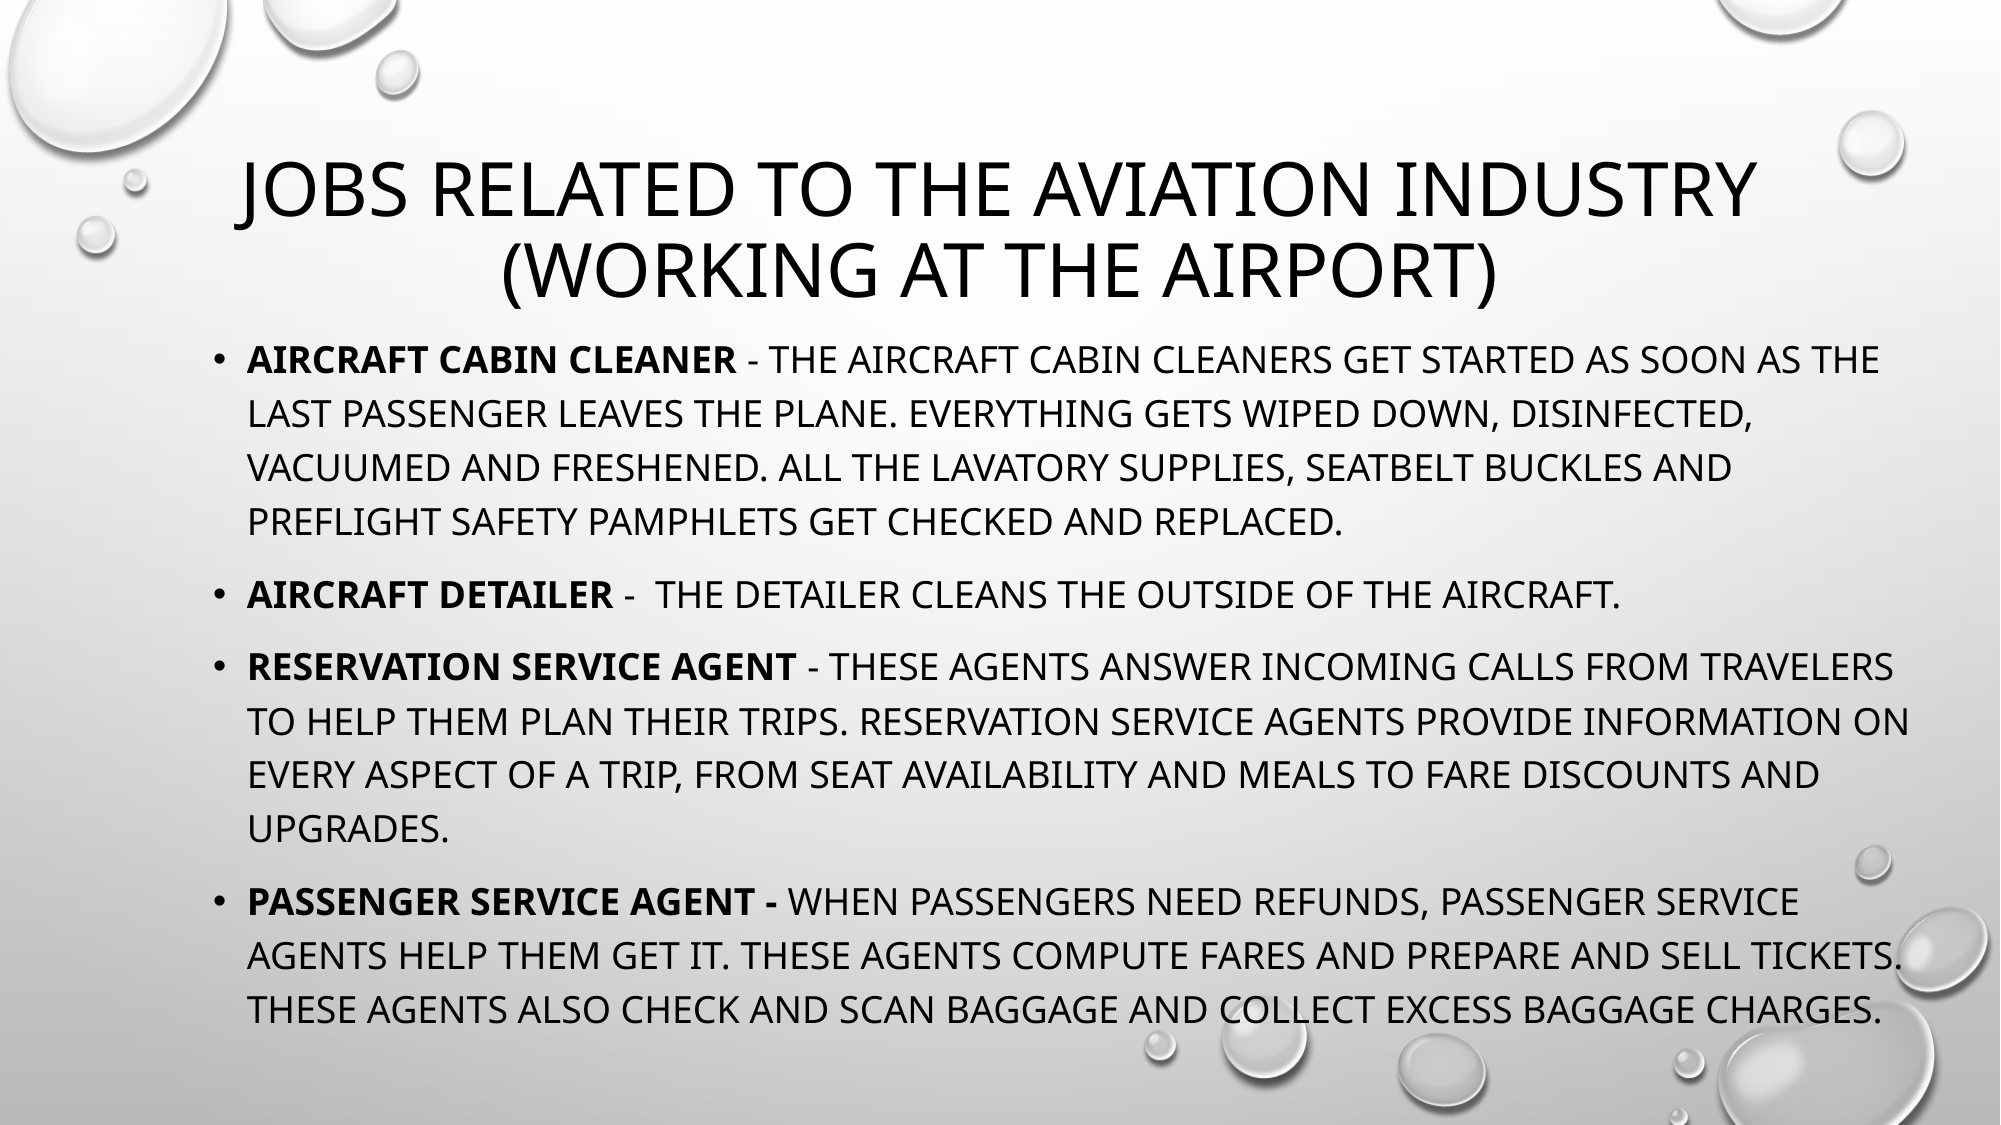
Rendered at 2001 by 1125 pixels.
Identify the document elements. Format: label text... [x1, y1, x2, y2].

title Jobs related to the aviation industry (working at the airport) [149, 101, 1851, 364]
picture [0, 0, 2000, 1125]
list AIRCraft cabin cleaner - The aircraft cabin cleaners get started as soon as the last passenger leaves the plane. Everything gets wiped down, disinfected, vacuumed and freshened. All the lavatory supplies, seatbelt buckles and preflight safety pamphlets get checked and replaced. Aircraft detailer - The detailer cleans the outside of the aircraft. Reservation Service Agent - These agents answer incoming calls from travelers to help them plan their trips. Reservation service agents provide information on every aspect of a trip, from seat availability and meals to fare discounts and upgrades. Passenger Service Agent - When passengers need refunds, passenger service agents help them get it. These agents compute fares and prepare and sell tickets. These agents also check and scan baggage and collect excess baggage charges. [198, 319, 1933, 1072]
